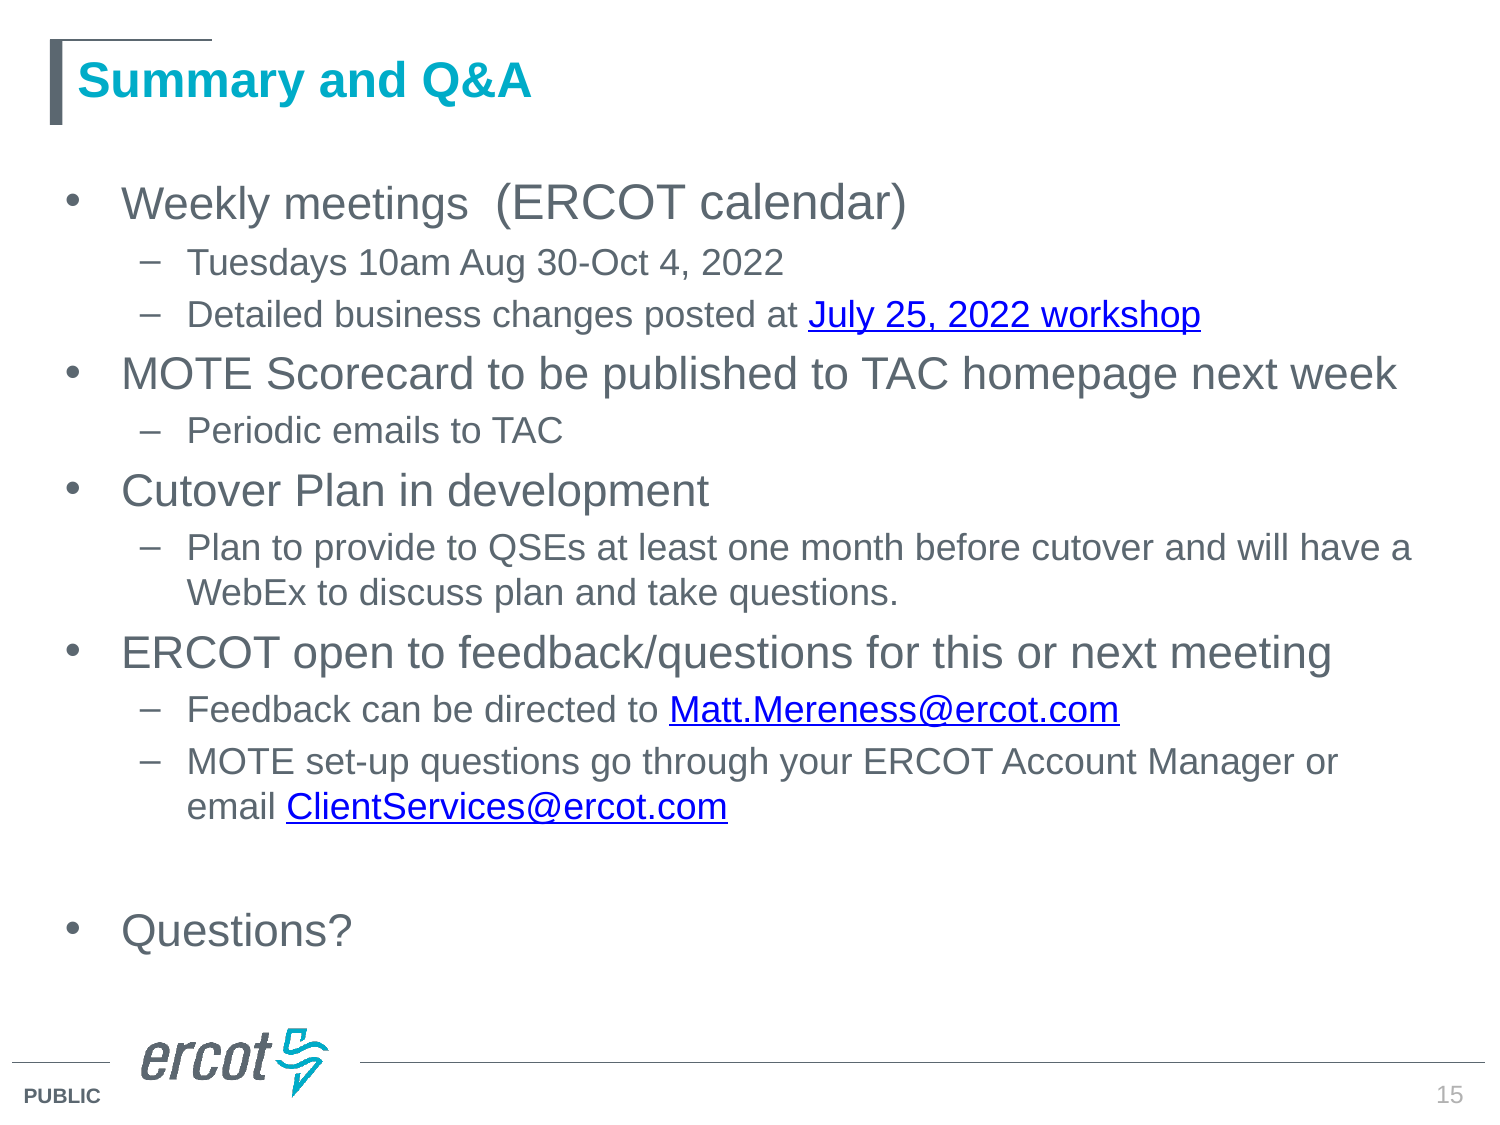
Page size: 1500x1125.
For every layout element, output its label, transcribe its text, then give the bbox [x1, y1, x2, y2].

picture [137, 1038, 332, 1100]
slide_number 15 [1412, 1076, 1488, 1112]
title Summary and Q&A [62, 39, 1450, 162]
list Weekly meetings (ERCOT calendar) Tuesdays 10am Aug 30-Oct 4, 2022 Detailed business changes posted at July 25, 2022 workshop MOTE Scorecard to be published to TAC homepage next week Periodic emails to TAC Cutover Plan in development Plan to provide to QSEs at least one month before cutover and will have a WebEx to discuss plan and take questions. ERCOT open to feedback/questions for this or next meeting Feedback can be directed to Matt.Mereness@ercot.com MOTE set-up questions go through your ERCOT Account Manager or email ClientServices@ercot.com Questions? [50, 162, 1450, 1038]
